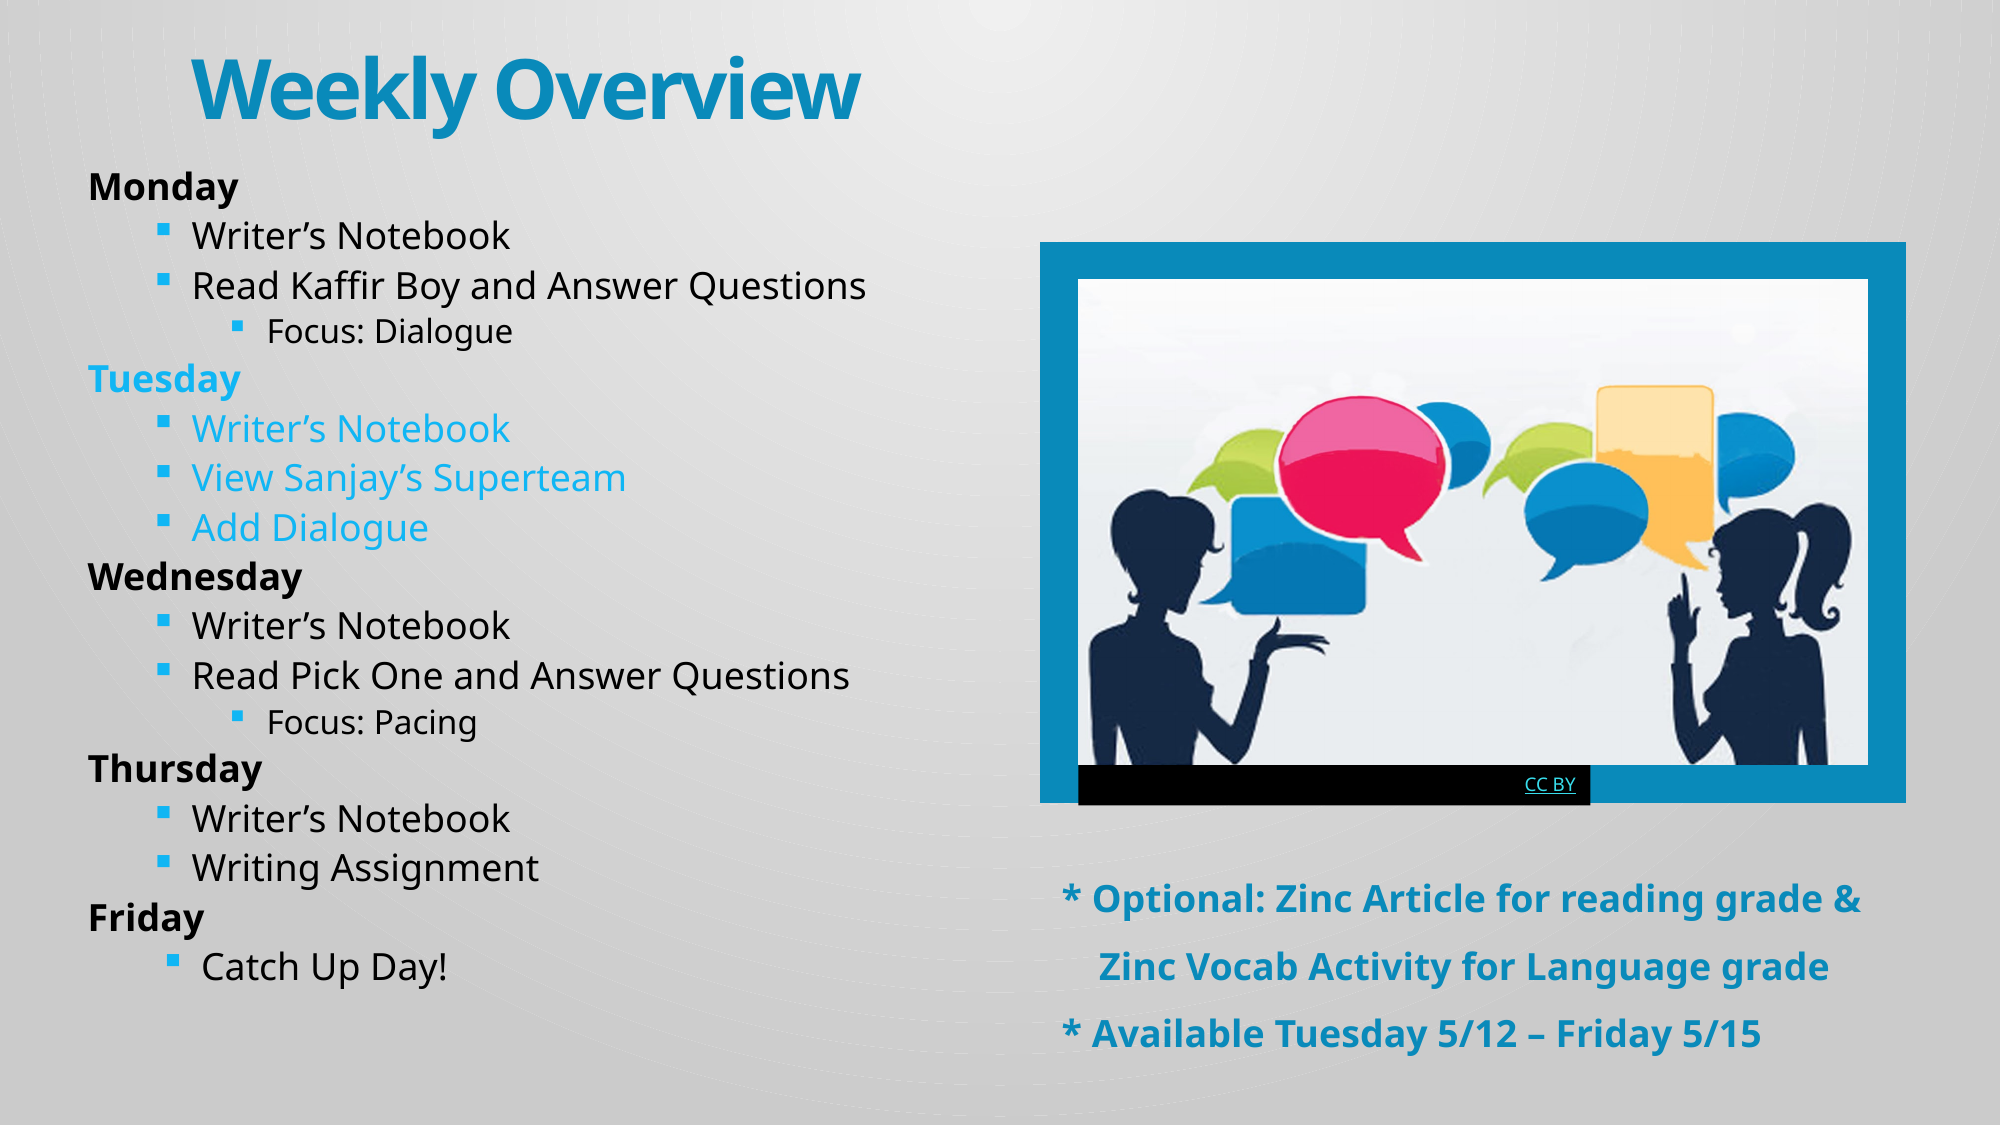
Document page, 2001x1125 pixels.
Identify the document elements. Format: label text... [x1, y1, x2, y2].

text_box This Photo by Unknown Author is licensed under CC BY [1078, 766, 1591, 806]
title Weekly Overview [72, 44, 983, 150]
text_box * Optional: Zinc Article for reading grade & Zinc Vocab Activity for Language grade * Available Tuesday 5/12 – Friday 5/15 [1046, 845, 1928, 1063]
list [1077, 279, 1869, 766]
list Monday Writer’s Notebook Read Kaffir Boy and Answer Questions Focus: Dialogue Tuesday Writer’s Notebook View Sanjay’s Superteam Add Dialogue Wednesday Writer’s Notebook Read Pick One and Answer Questions Focus: Pacing Thursday Writer’s Notebook Writing Assignment Friday Catch Up Day! [72, 150, 1000, 1000]
